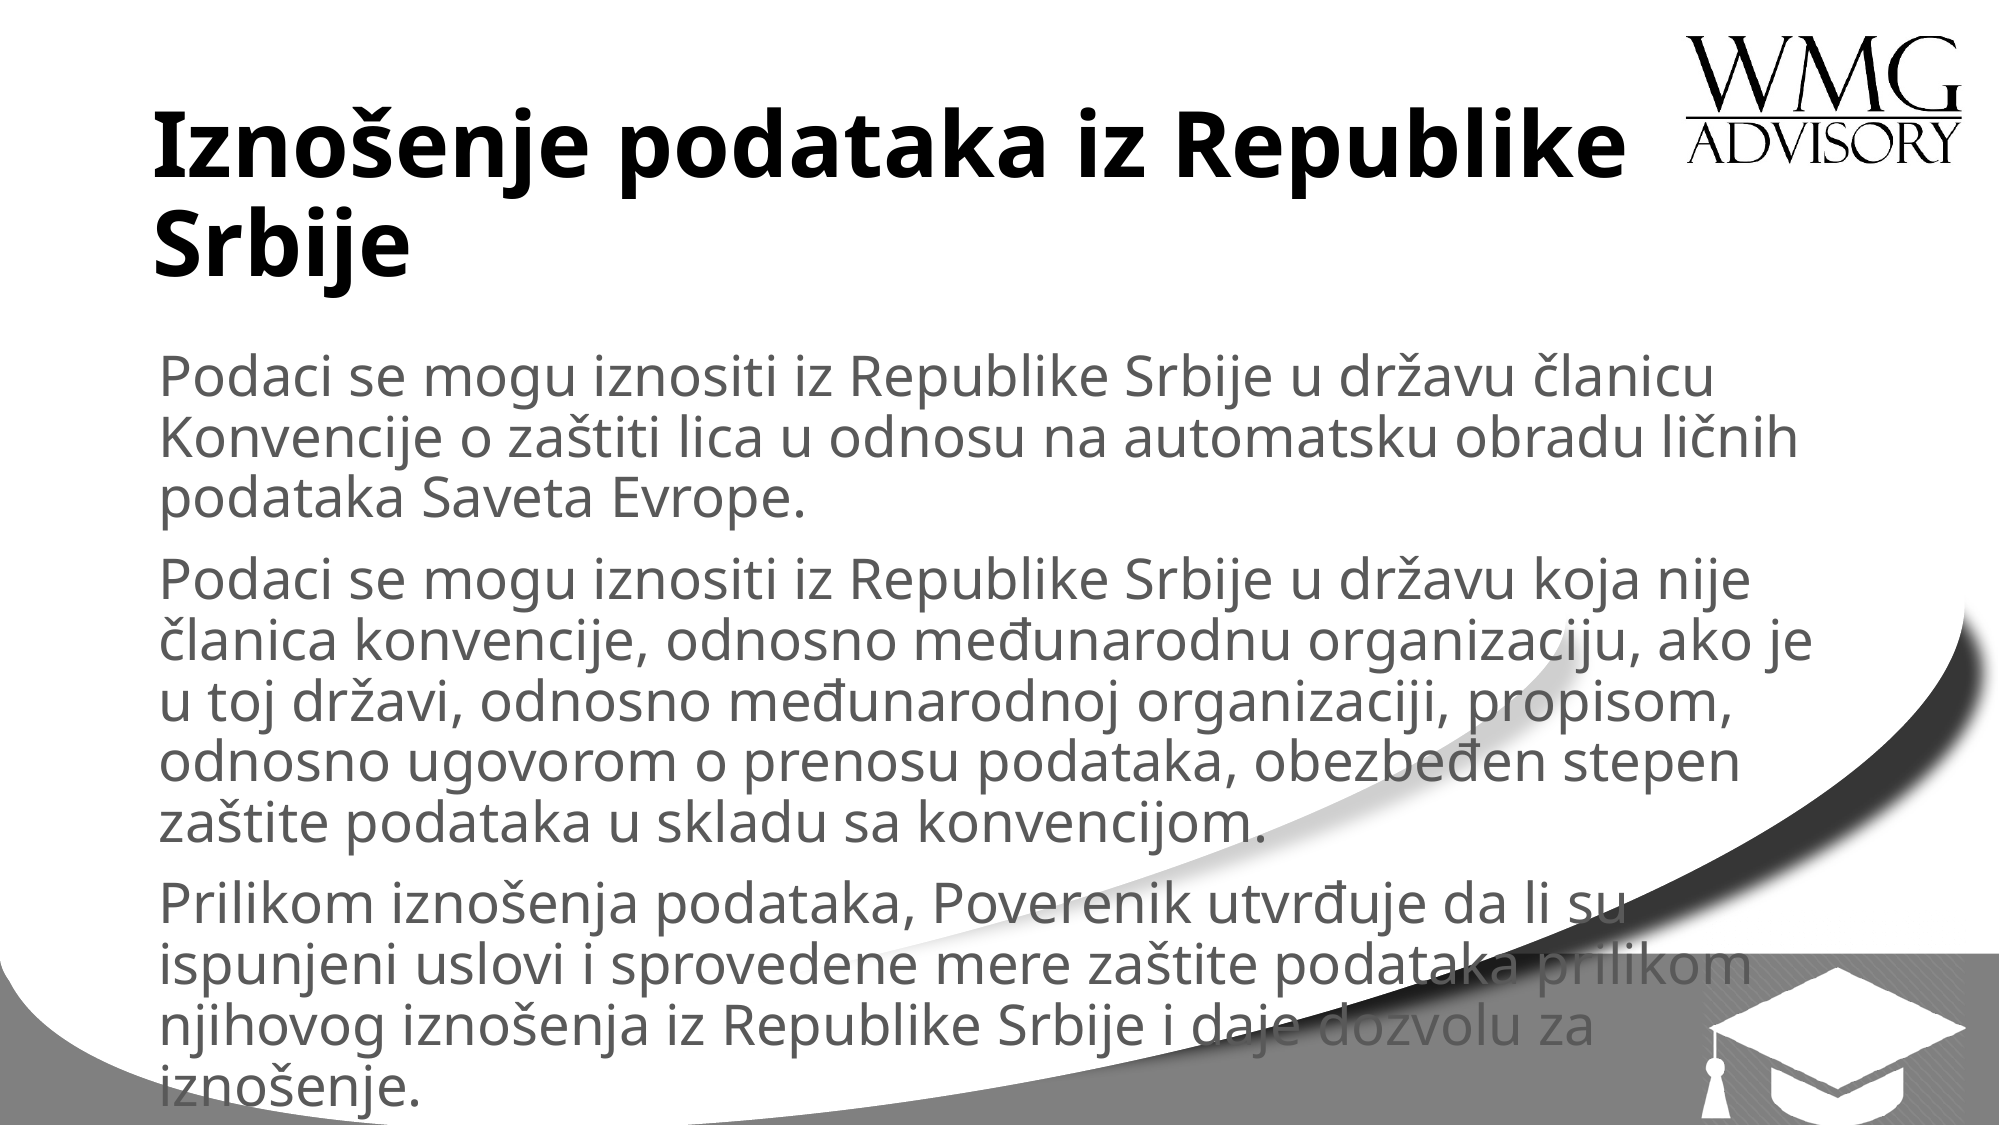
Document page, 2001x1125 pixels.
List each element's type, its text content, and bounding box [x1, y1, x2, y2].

list Podaci se mogu iznositi iz Republike Srbije u državu članicu Konvencije o zaštiti lica u odnosu na automatsku obradu ličnih podataka Saveta Evrope. Podaci se mogu iznositi iz Republike Srbije u državu koja nije članica konvencije, odnosno međunarodnu organizaciju, ako je u toj državi, odnosno međunarodnoj organizaciji, propisom, odnosno ugovorom o prenosu podataka, obezbeđen stepen zaštite podataka u skladu sa konvencijom. Prilikom iznošenja podataka, Poverenik utvrđuje da li su ispunjeni uslovi i sprovedene mere zaštite podataka prilikom njihovog iznošenja iz Republike Srbije i daje dozvolu za iznošenje. [143, 340, 1869, 997]
picture [1681, 36, 1966, 166]
title Iznošenje podataka iz Republike Srbije [137, 91, 1863, 309]
